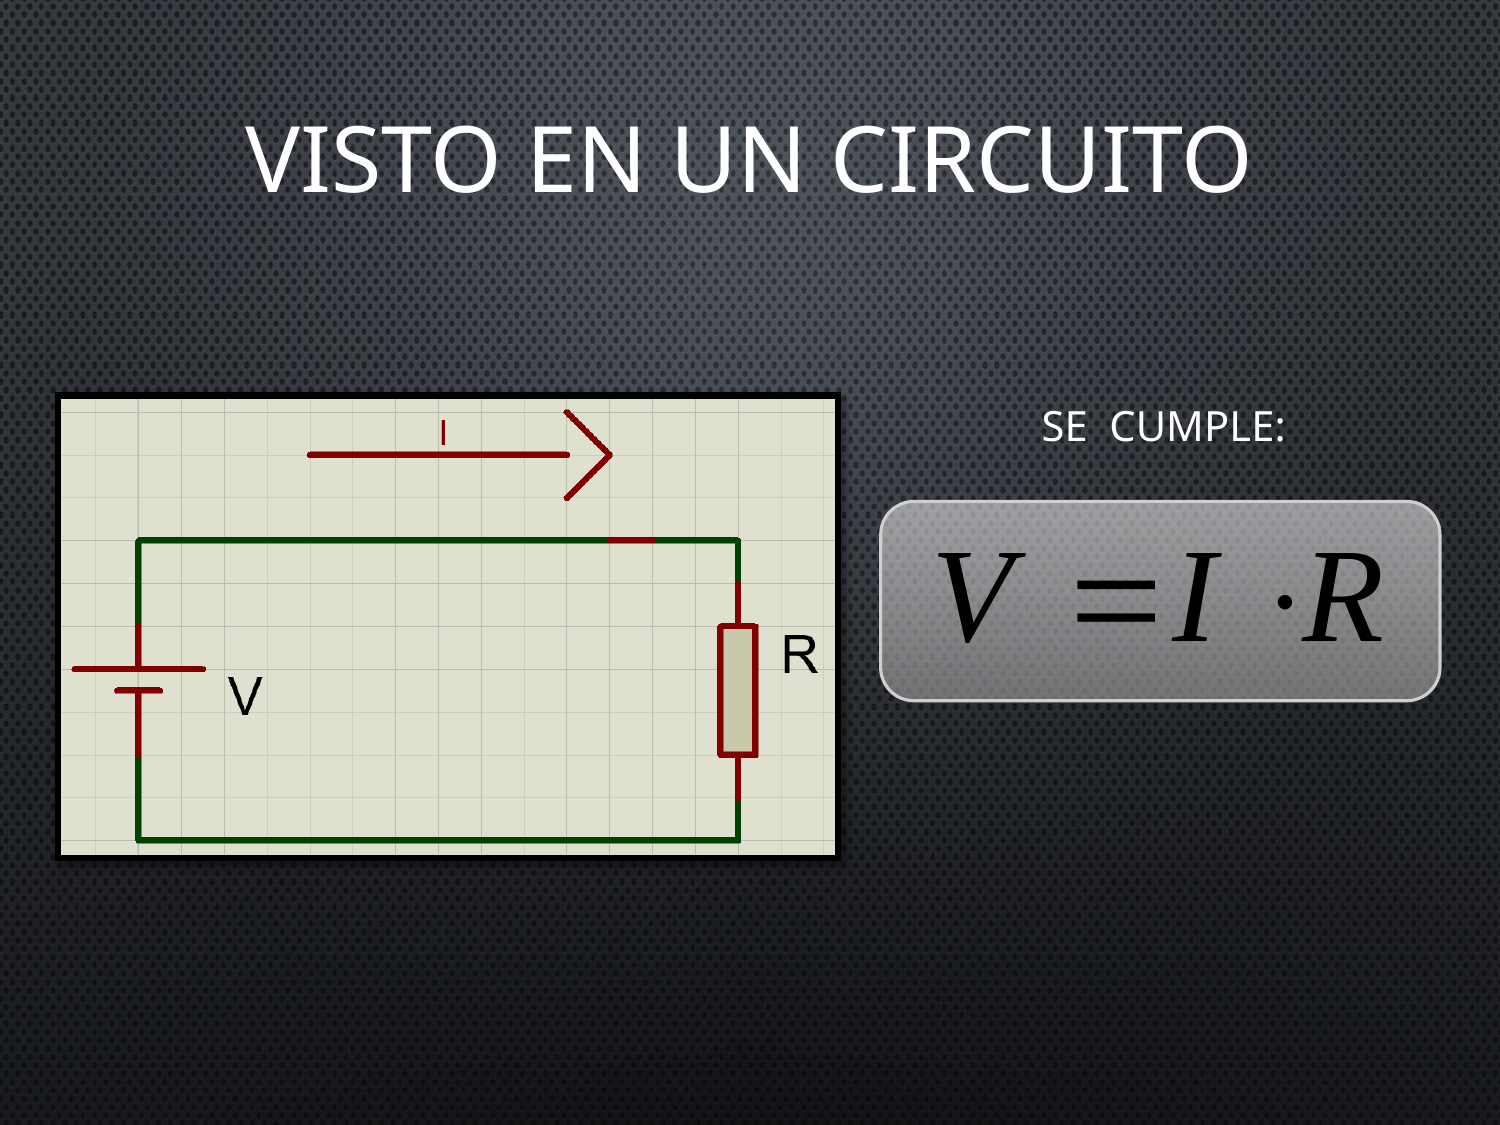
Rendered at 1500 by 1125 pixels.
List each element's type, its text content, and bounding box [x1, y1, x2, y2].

picture [60, 398, 835, 856]
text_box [923, 518, 1405, 676]
title Visto en un Circuito [140, 0, 1360, 313]
text_box Se cumple: [855, 338, 1473, 510]
text_box [879, 499, 1442, 703]
